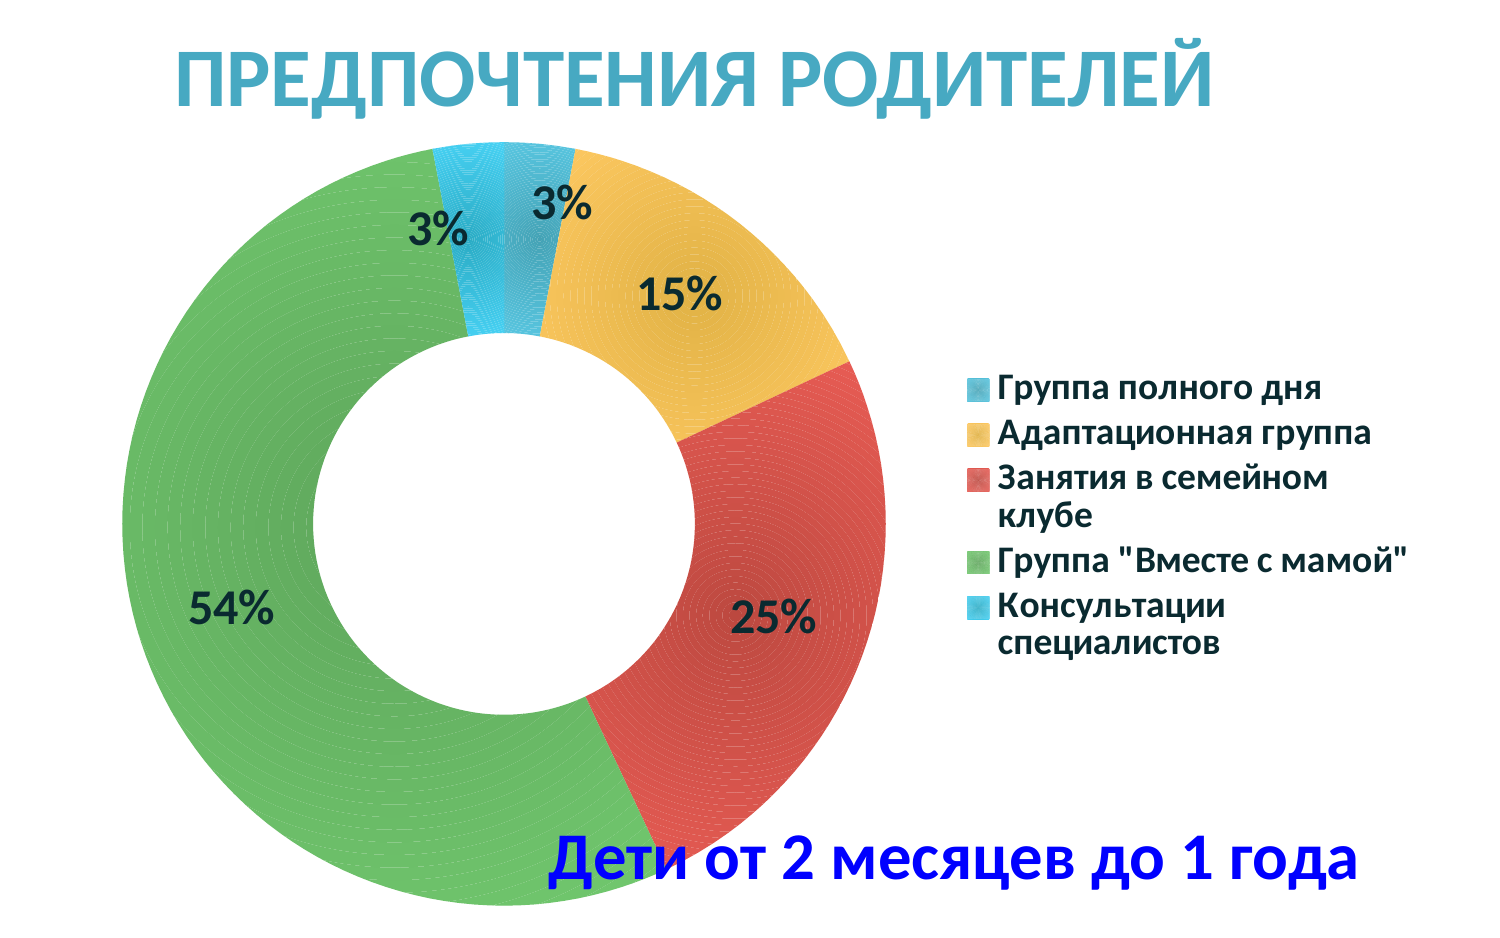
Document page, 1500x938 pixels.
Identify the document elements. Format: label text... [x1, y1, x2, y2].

chart [29, 129, 1436, 906]
text_box Предпочтения родителей [159, 31, 1356, 124]
text_box Дети от 2 месяцев до 1 года [399, 805, 1500, 924]
